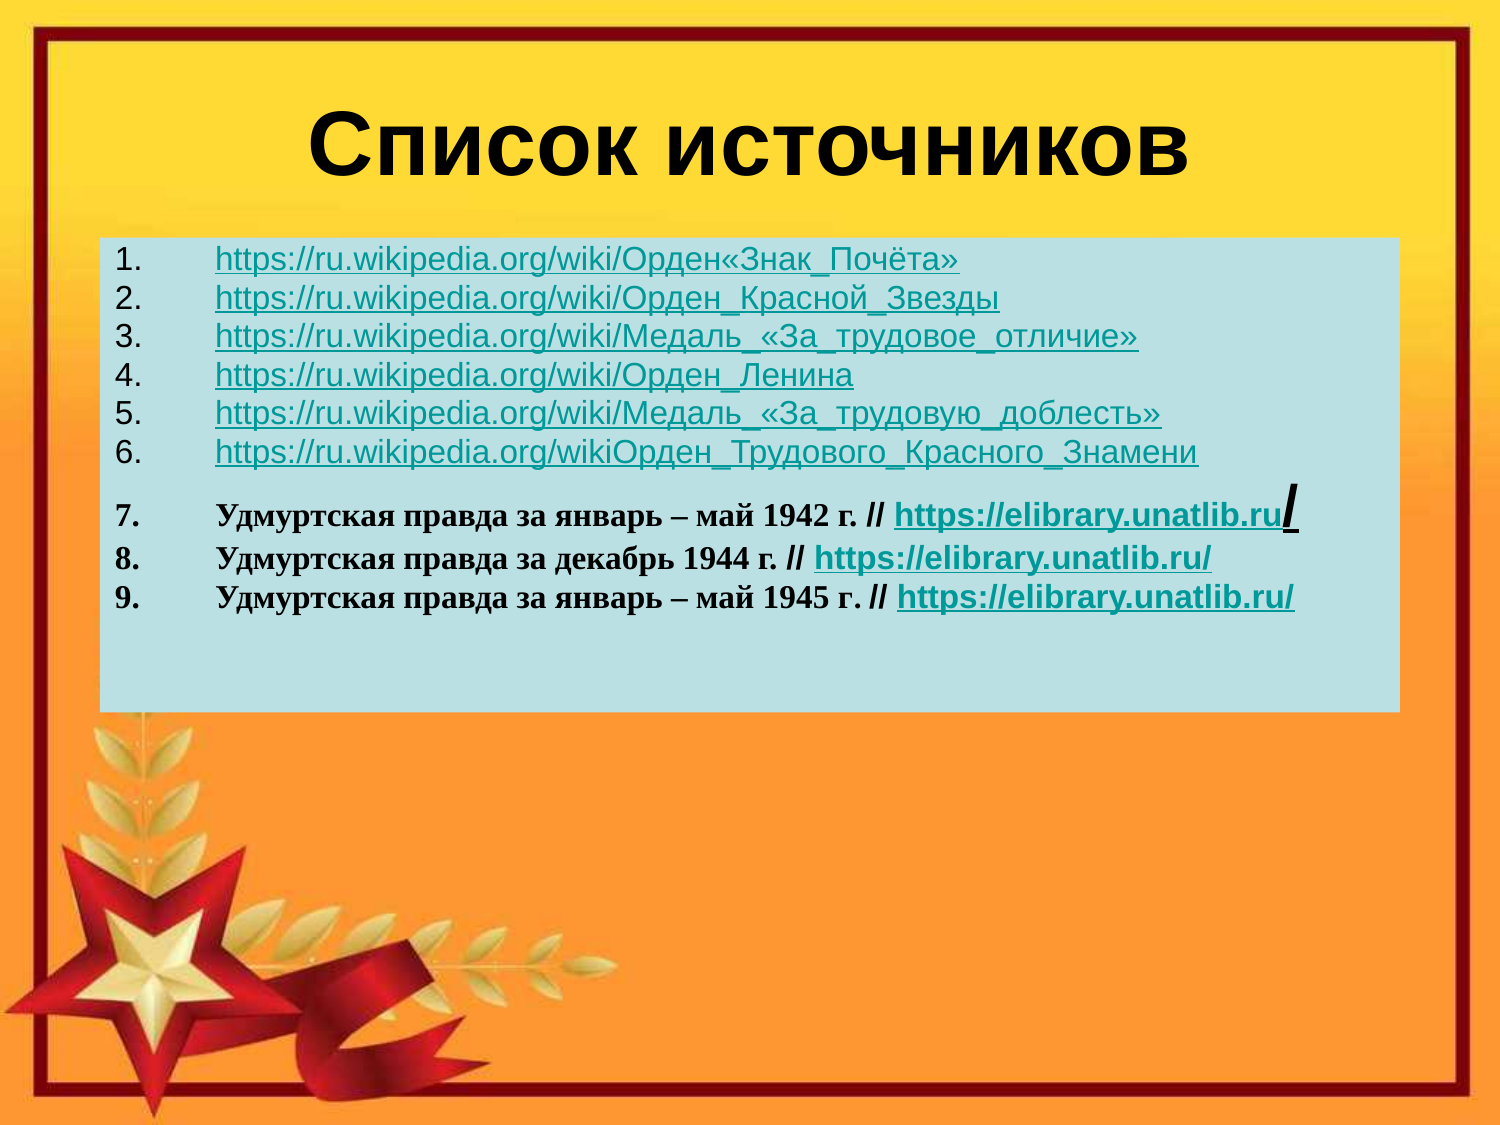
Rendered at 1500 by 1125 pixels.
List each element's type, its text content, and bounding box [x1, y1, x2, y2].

picture [0, 0, 1500, 1125]
list https://ru.wikipedia.org/wiki/Орден«Знак_Почёта» https://ru.wikipedia.org/wiki/Орден_Красной_Звезды https://ru.wikipedia.org/wiki/Медаль_«За_трудовое_отличие» https://ru.wikipedia.org/wiki/Орден_Ленина https://ru.wikipedia.org/wiki/Медаль_«За_трудовую_доблесть» https://ru.wikipedia.org/wikiОрден_Трудового_Красного_Знамени Удмуртская правда за январь – май 1942 г. // https://elibrary.unatlib.ru/ Удмуртская правда за декабрь 1944 г. // https://elibrary.unatlib.ru/ Удмуртская правда за январь – май 1945 г. // https://elibrary.unatlib.ru/ [99, 237, 1400, 713]
title Список источников [75, 45, 1425, 233]
